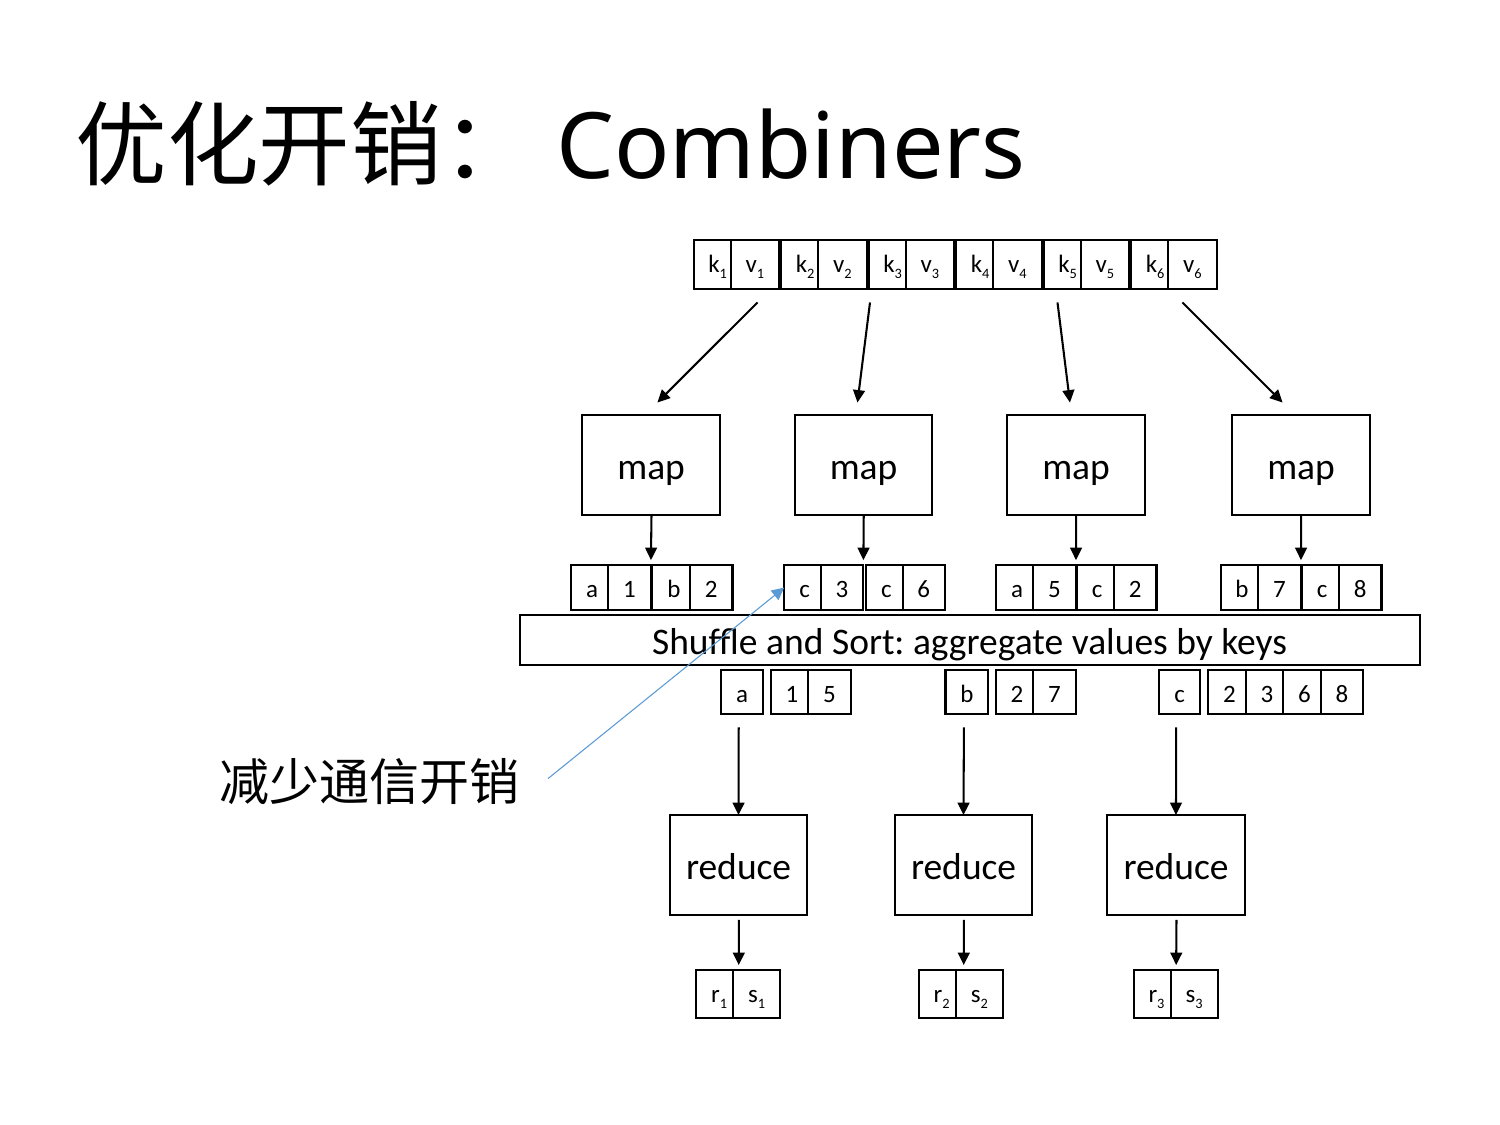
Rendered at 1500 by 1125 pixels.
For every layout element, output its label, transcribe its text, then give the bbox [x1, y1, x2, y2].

text_box 优化开销：Combiners [60, 92, 1355, 310]
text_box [1159, 669, 1365, 716]
text_box reduce [894, 814, 1033, 916]
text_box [813, 346, 914, 359]
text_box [944, 669, 1077, 715]
text_box map [1006, 414, 1146, 516]
text_box Shuffle and Sort: aggregate values by keys [785, 614, 1421, 666]
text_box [917, 969, 1004, 1016]
text_box Shuffle and Sort: aggregate values by keys [519, 614, 547, 666]
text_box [694, 969, 782, 1016]
text_box reduce [669, 814, 808, 916]
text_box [783, 564, 946, 611]
text_box map [1231, 414, 1371, 516]
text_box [547, 587, 785, 779]
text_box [1132, 969, 1219, 1016]
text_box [570, 564, 734, 587]
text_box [1013, 346, 1114, 359]
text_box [1219, 564, 1383, 611]
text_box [995, 564, 1158, 611]
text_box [1182, 302, 1283, 403]
text_box 减少通信开销 [204, 743, 548, 818]
text_box reduce [1106, 814, 1246, 916]
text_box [692, 239, 1218, 286]
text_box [785, 669, 852, 716]
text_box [657, 302, 758, 403]
text_box map [794, 414, 933, 516]
text_box map [581, 414, 721, 516]
